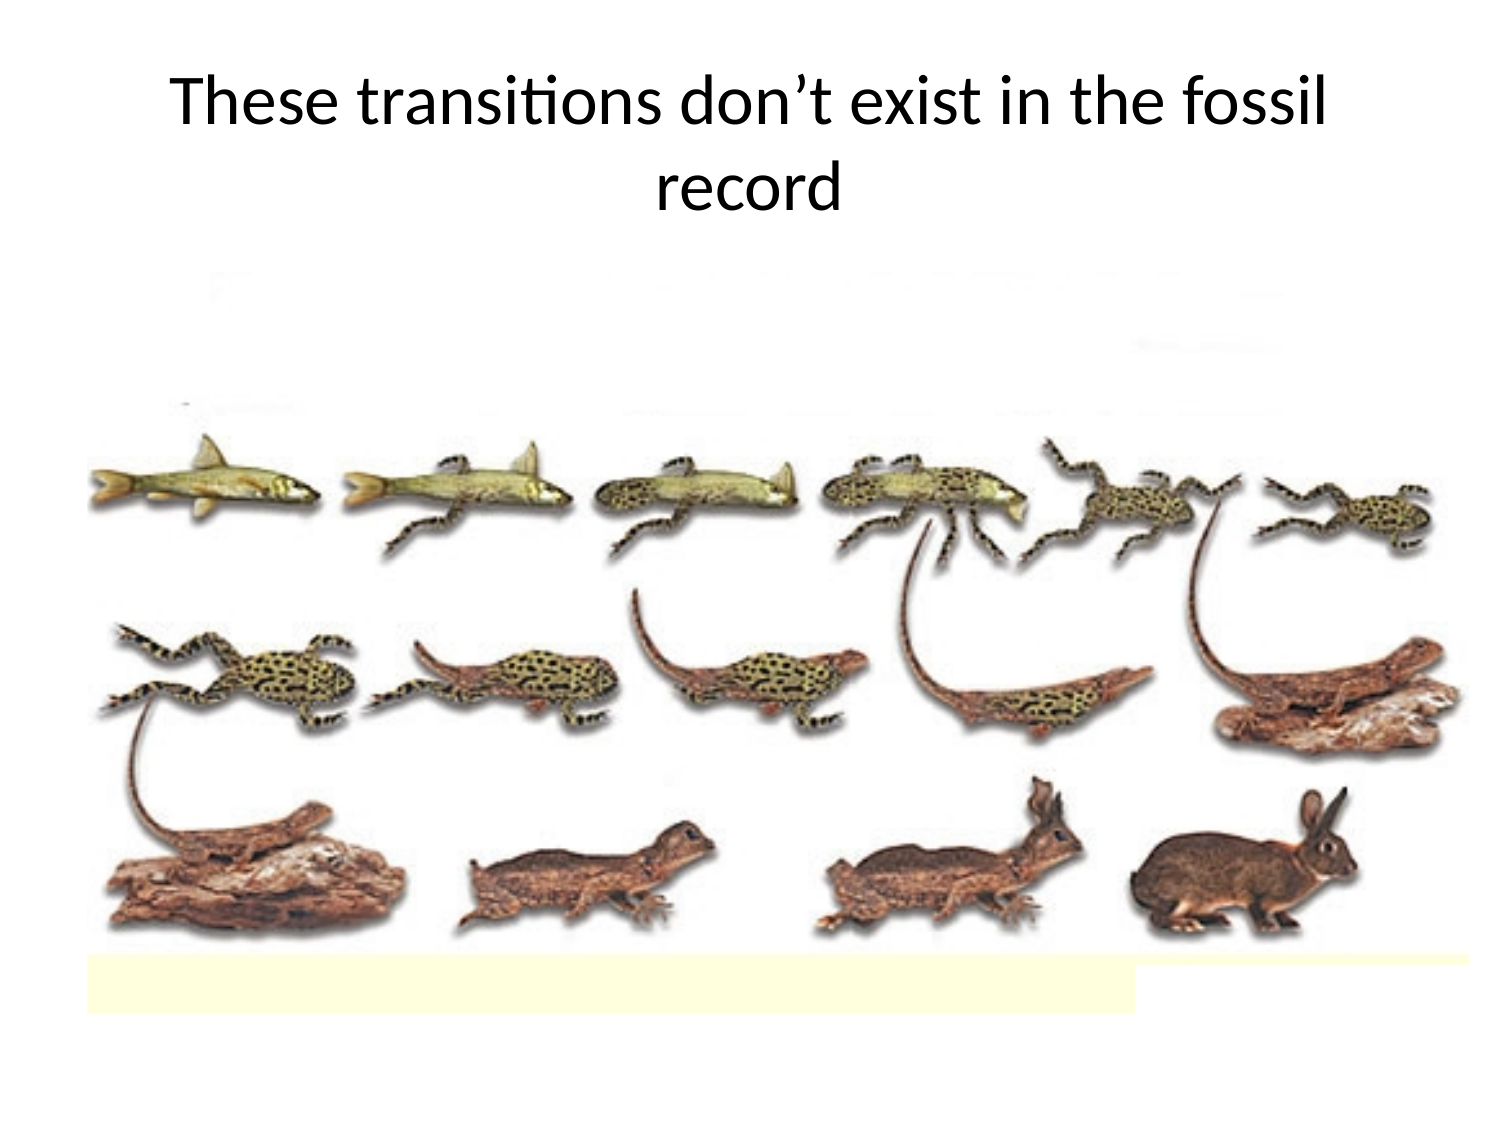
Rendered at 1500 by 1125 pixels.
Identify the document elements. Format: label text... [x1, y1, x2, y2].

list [87, 272, 1469, 1026]
title These transitions don’t exist in the fossil record [75, 45, 1425, 233]
